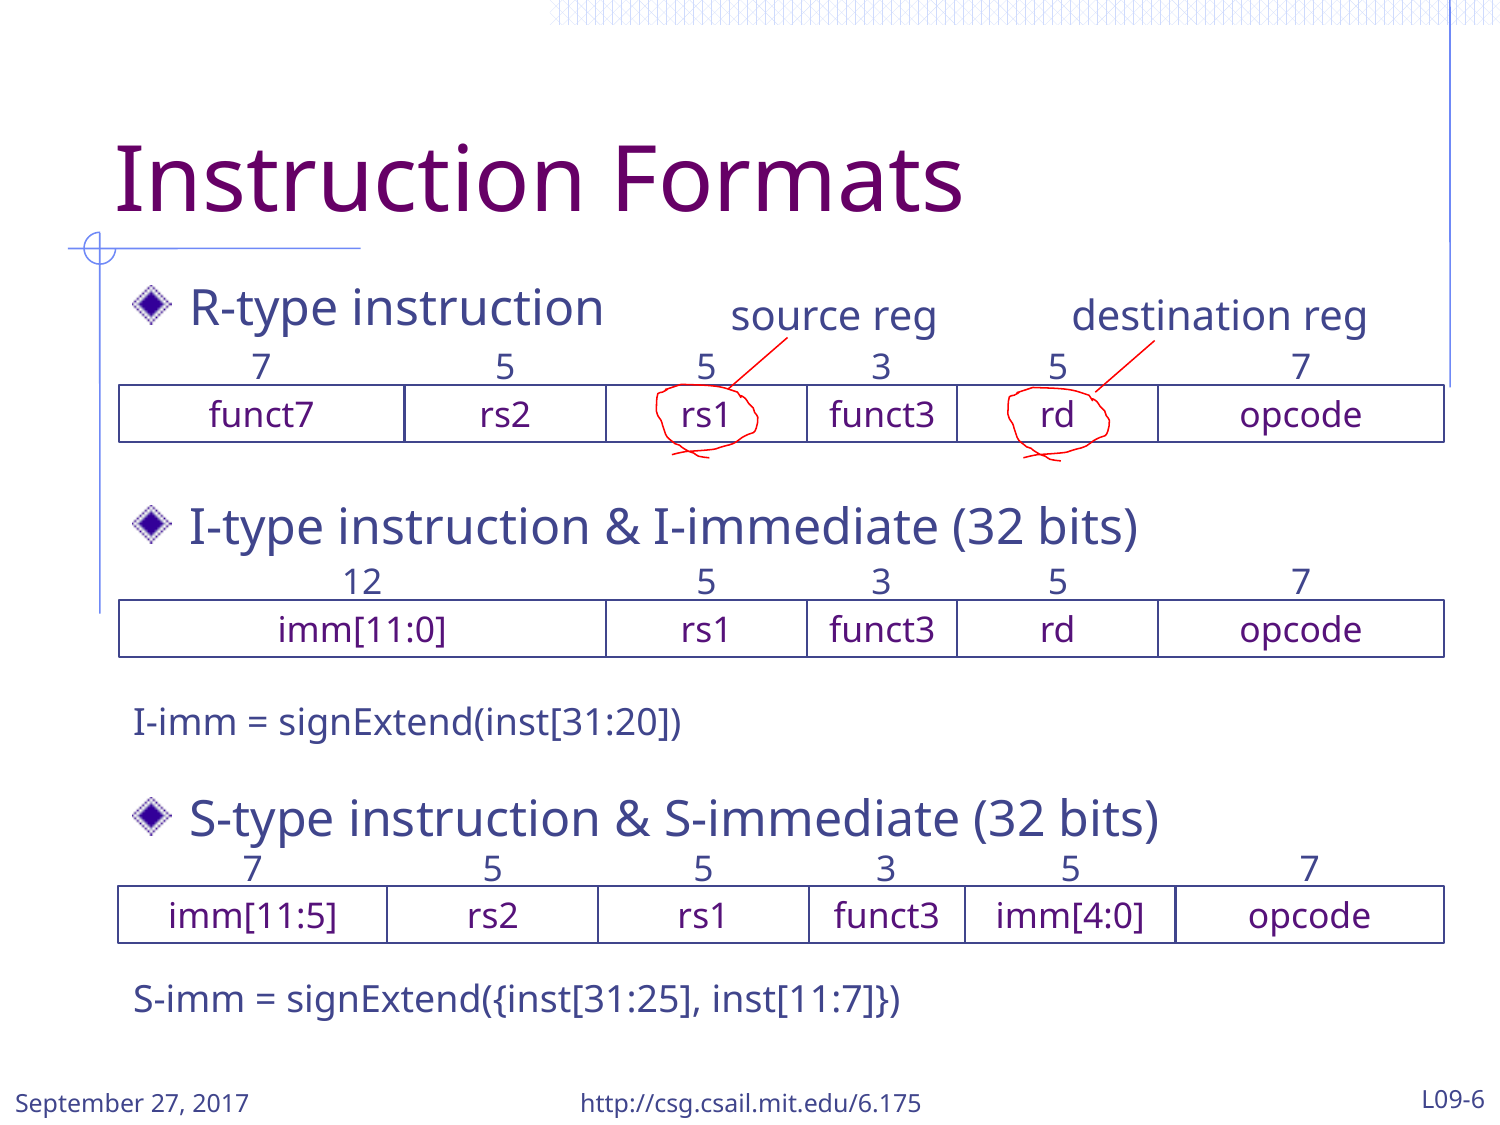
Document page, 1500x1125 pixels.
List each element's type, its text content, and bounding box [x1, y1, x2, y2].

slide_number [0, 1049, 313, 1125]
slide_number L09-6 [1187, 1049, 1500, 1125]
text_box I-type instruction & I-immediate (32 bits) [118, 487, 1328, 551]
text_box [118, 336, 650, 444]
text_box S-type instruction & S-immediate (32 bits) [118, 779, 1328, 836]
text_box S-imm = signExtend({inst[31:25], inst[11:7]}) [118, 968, 1385, 1028]
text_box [118, 551, 1445, 659]
text_box R-type instruction [118, 267, 767, 336]
text_box I-imm = signExtend(inst[31:20]) [118, 690, 1385, 751]
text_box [655, 280, 954, 459]
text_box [1007, 281, 1385, 462]
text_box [958, 336, 1002, 444]
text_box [117, 838, 1445, 945]
picture [132, 285, 172, 325]
picture [132, 505, 172, 544]
title Instruction Formats [99, 49, 1413, 238]
footer http://csg.csail.mit.edu/6.175 [503, 1049, 1000, 1125]
picture [132, 797, 172, 836]
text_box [1388, 336, 1445, 444]
